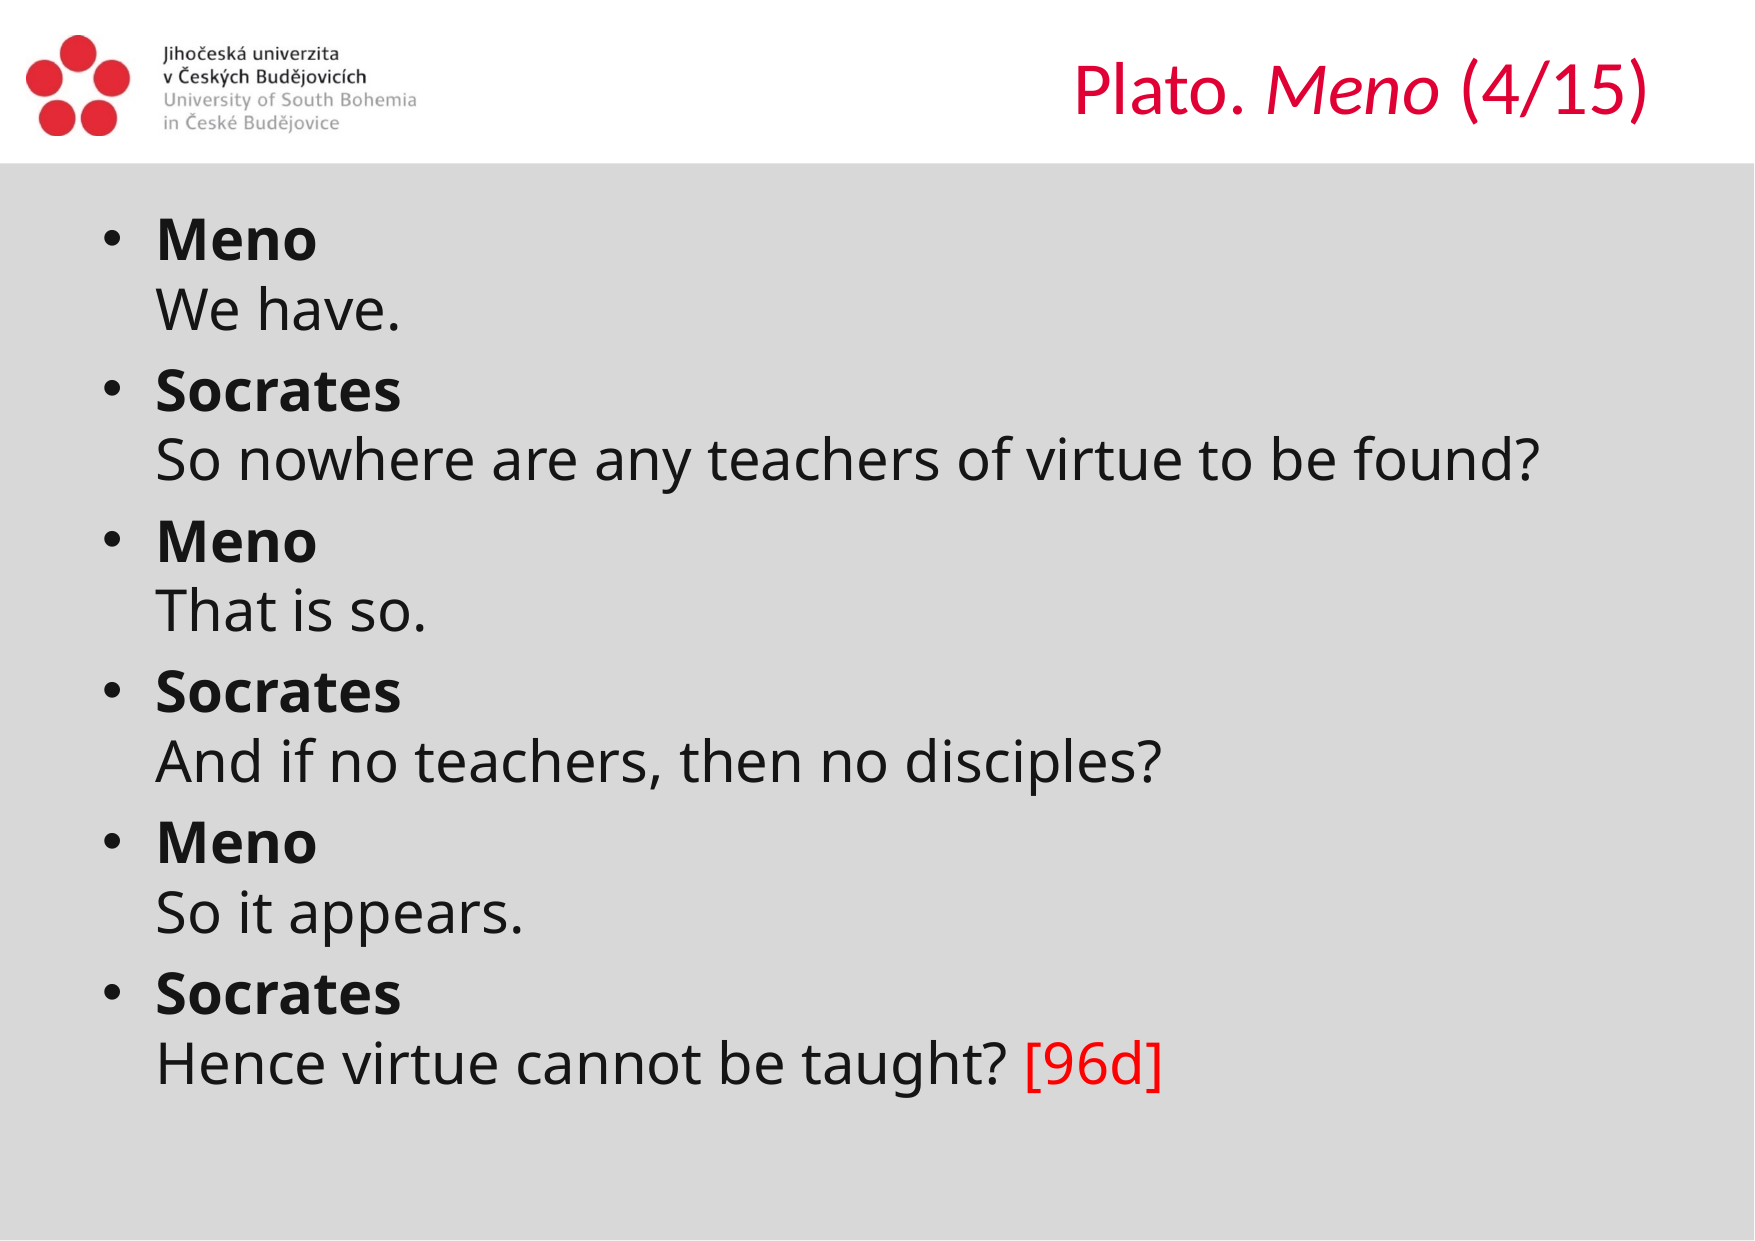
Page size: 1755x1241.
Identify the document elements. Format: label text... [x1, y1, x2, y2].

list Meno We have. Socrates So nowhere are any teachers of virtue to be found? Meno That is so. Socrates And if no teachers, then no disciples? Meno So it appears. Socrates Hence virtue cannot be taught? [96d] [87, 194, 1667, 1109]
title Plato. Meno (4/15) [448, 29, 1667, 139]
picture [26, 35, 417, 136]
